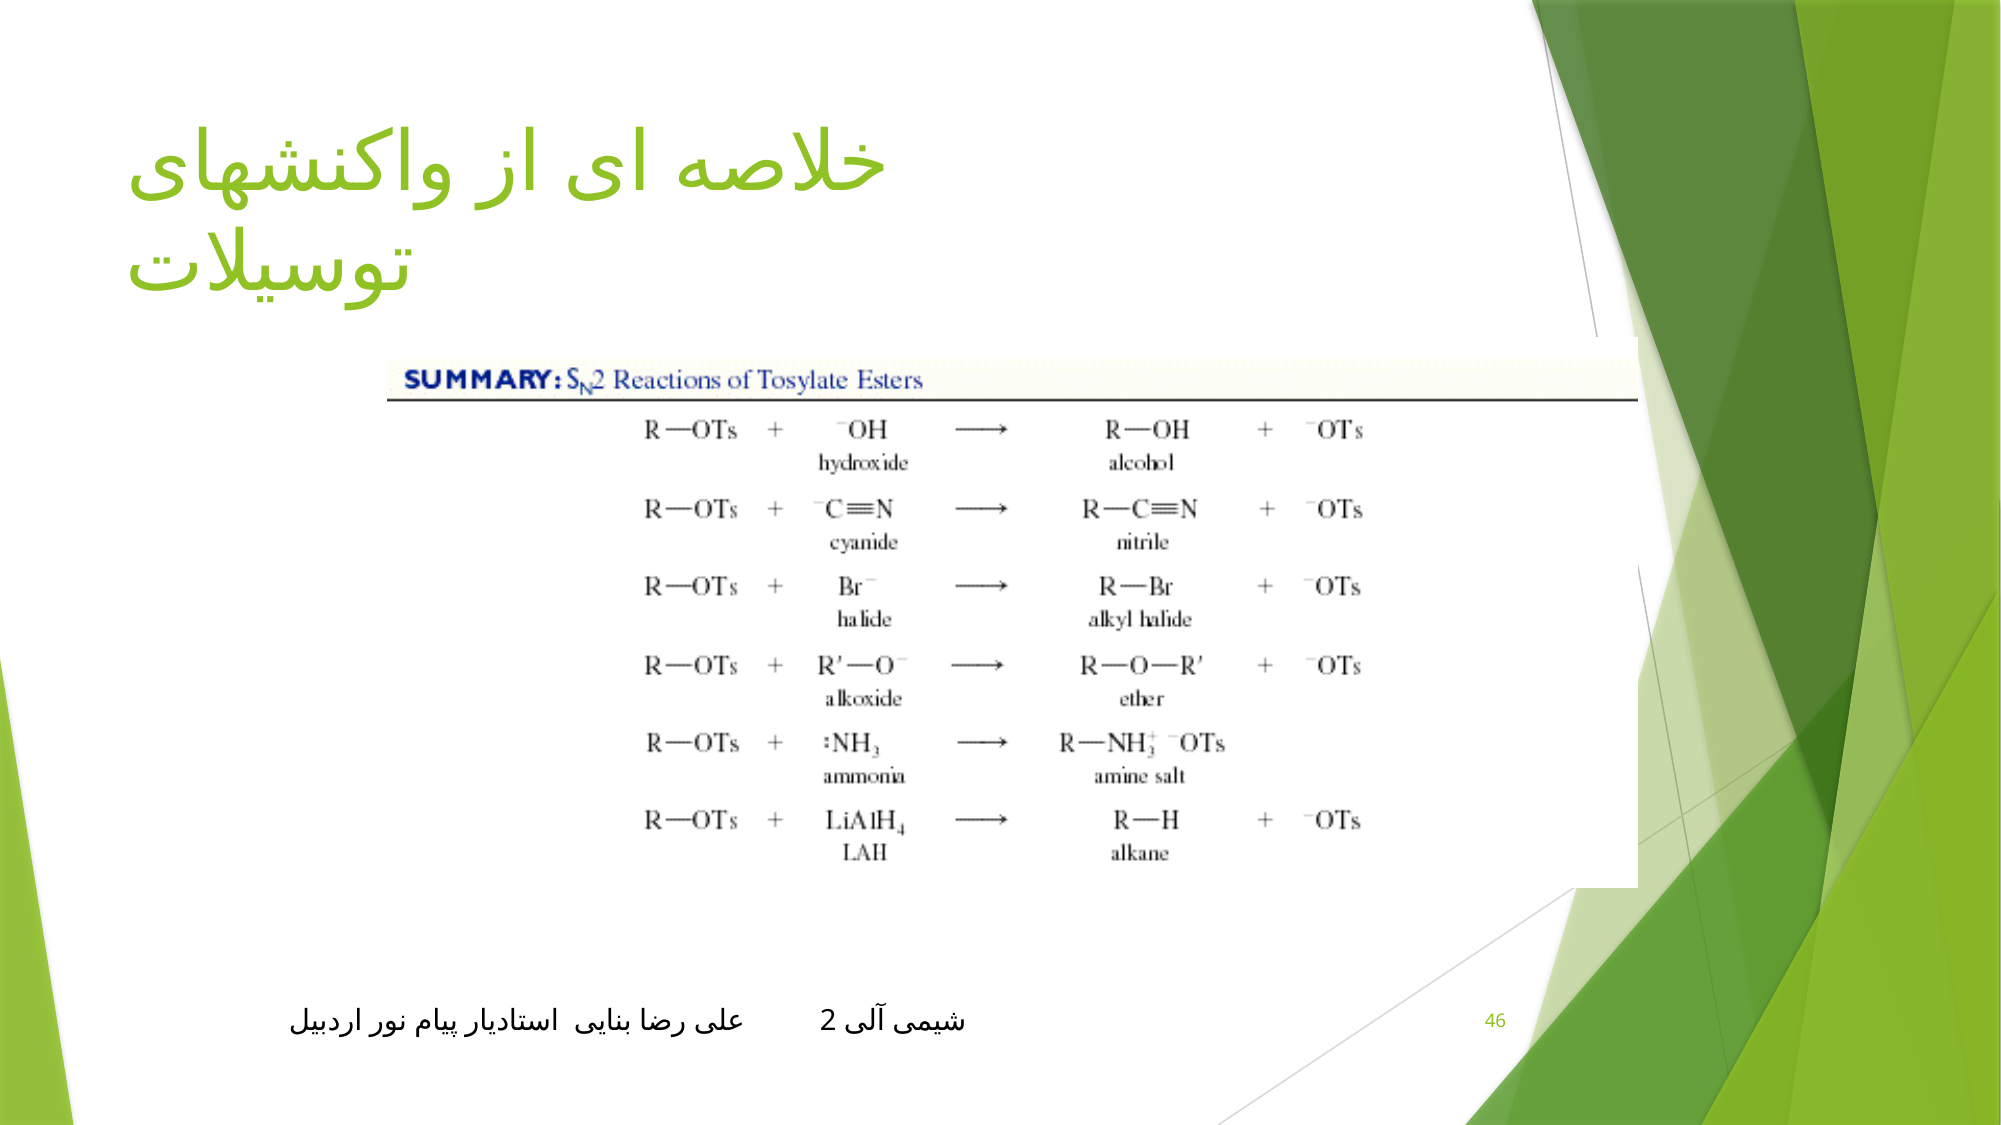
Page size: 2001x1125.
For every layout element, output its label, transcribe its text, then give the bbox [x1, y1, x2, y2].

title خلاصه ای از واکنشهای توسیلات [111, 99, 1522, 317]
footer شیمی آلی 2 علی رضا بنایی استادیار پیام نور اردبیل [111, 991, 1145, 1051]
slide_number 46 [1409, 991, 1522, 1051]
picture [386, 336, 1639, 888]
